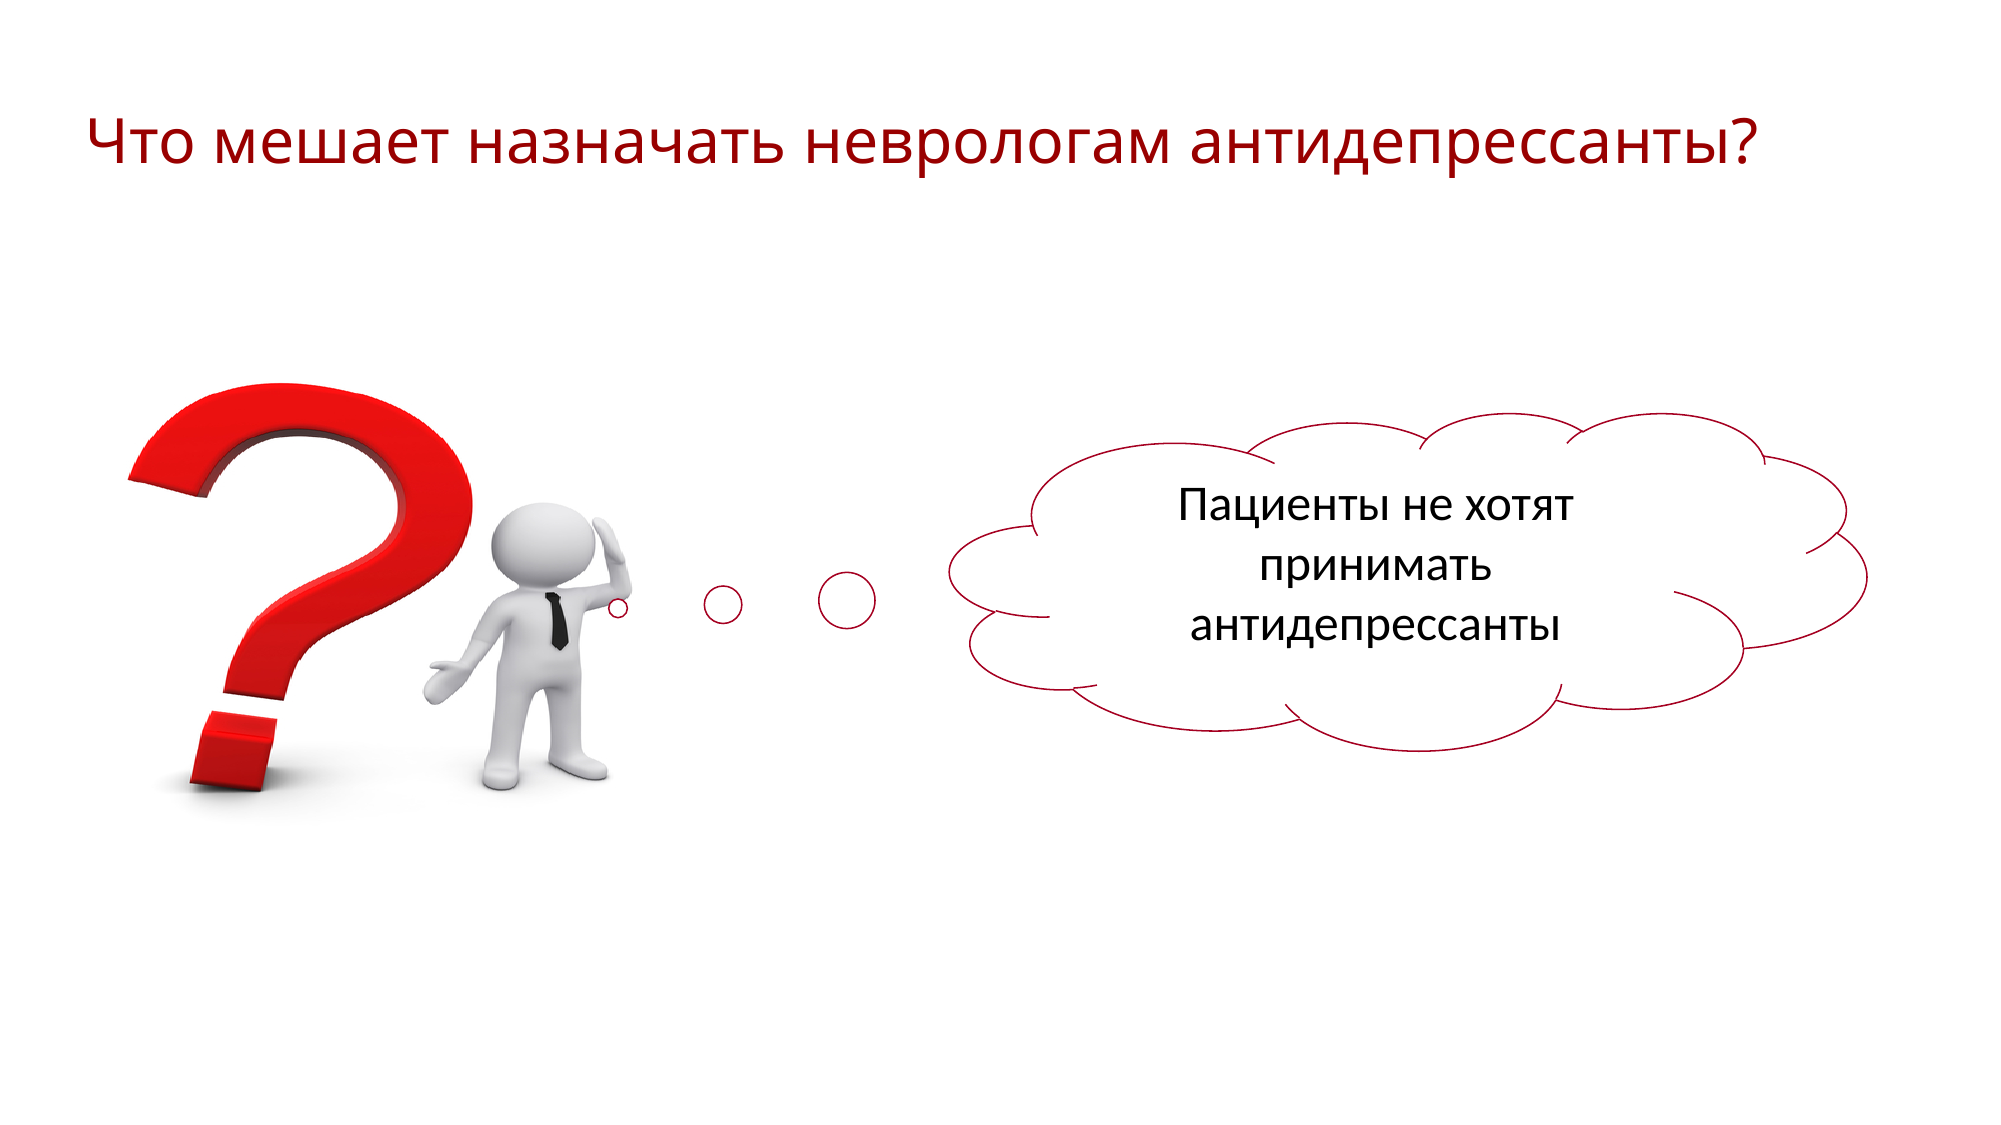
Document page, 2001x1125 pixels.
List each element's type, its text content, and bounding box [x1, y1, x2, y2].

title Что мешает назначать неврологам антидепрессанты? [70, 44, 1872, 233]
text_box Пациенты не хотят принимать антидепрессанты [949, 413, 1868, 752]
text_box Пациенты не хотят принимать антидепрессанты [818, 572, 876, 629]
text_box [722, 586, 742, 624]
picture [83, 349, 717, 838]
